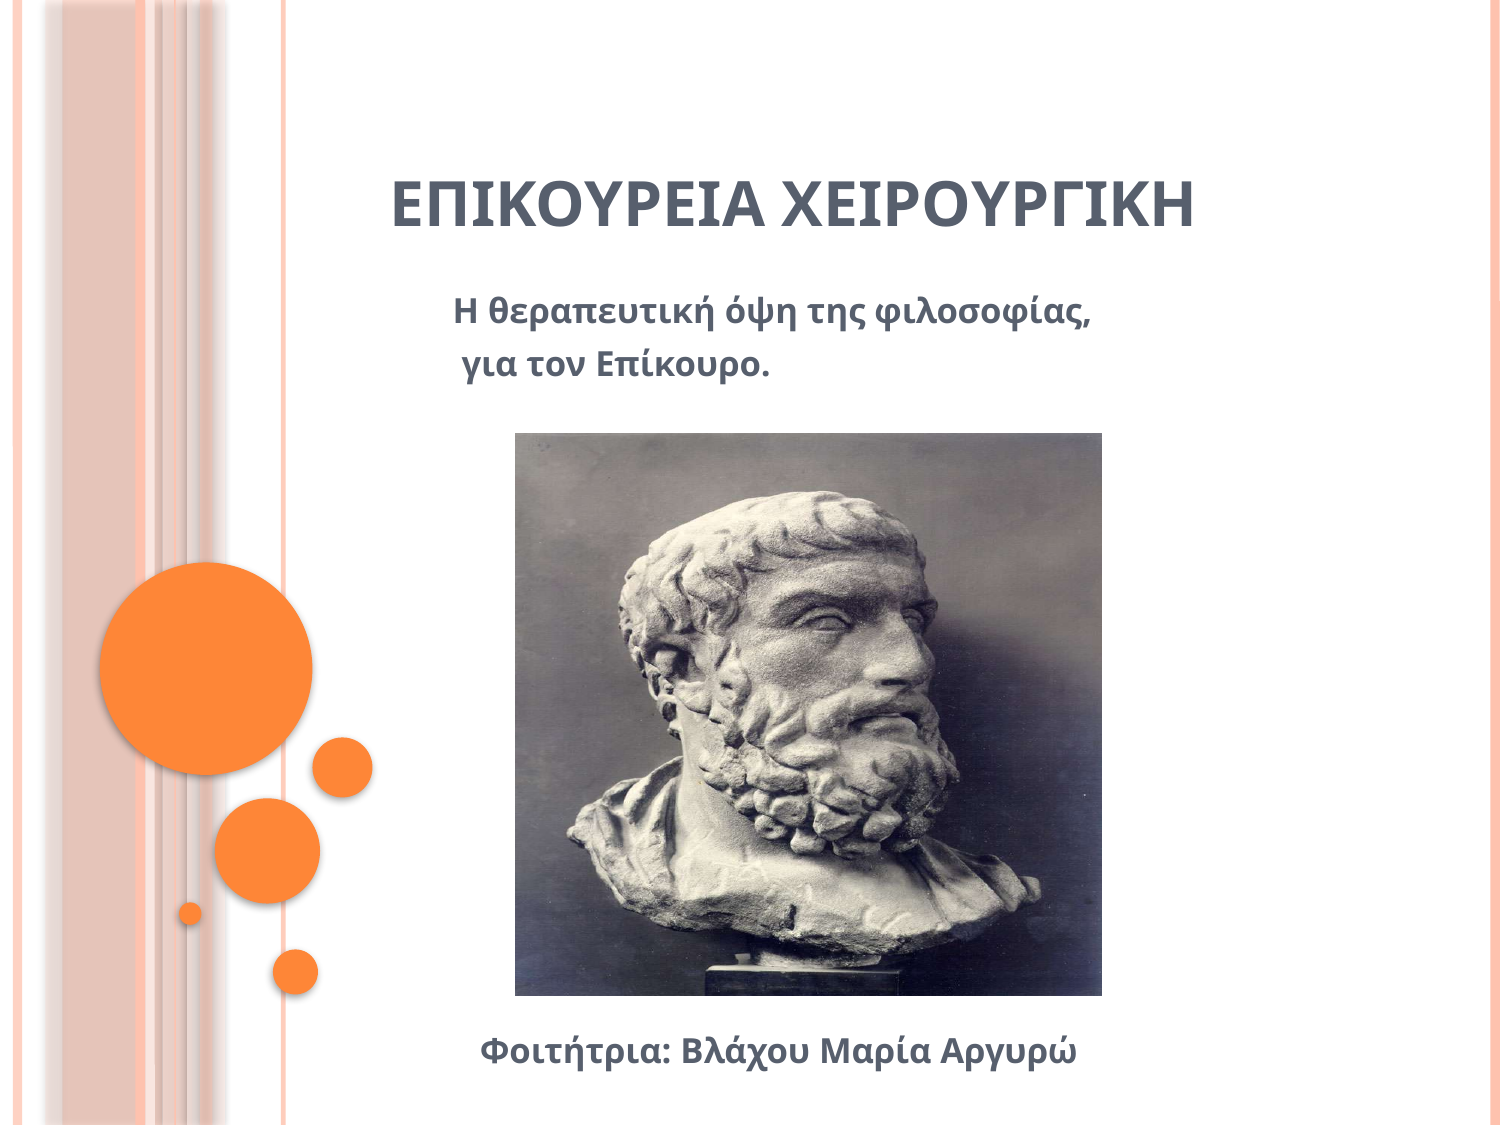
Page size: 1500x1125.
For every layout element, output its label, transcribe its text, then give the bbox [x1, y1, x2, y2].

title Επικουρεια χειρουργικη [375, 93, 1388, 247]
picture [515, 433, 1102, 997]
subtitle Η θεραπευτική όψη της φιλοσοφίας, για τον Επίκουρο. Φοιτήτρια: Βλάχου Μαρία Αργυρώ [375, 281, 1388, 1079]
